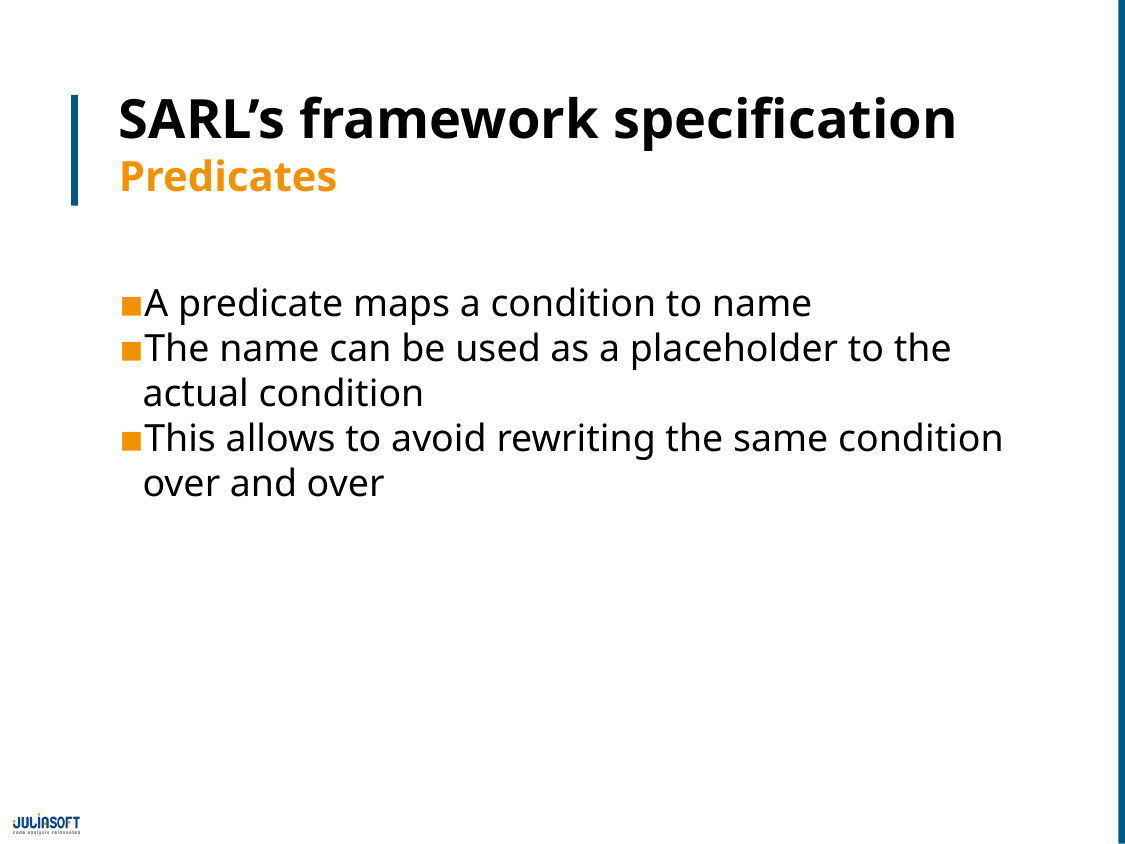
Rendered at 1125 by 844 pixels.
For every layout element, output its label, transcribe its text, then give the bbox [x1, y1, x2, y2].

picture [13, 813, 80, 835]
list A predicate maps a condition to name The name can be used as a placeholder to the actual condition This allows to avoid rewriting the same condition over and over [103, 264, 1056, 808]
title SARL’s framework specification Predicates [103, 69, 1056, 210]
